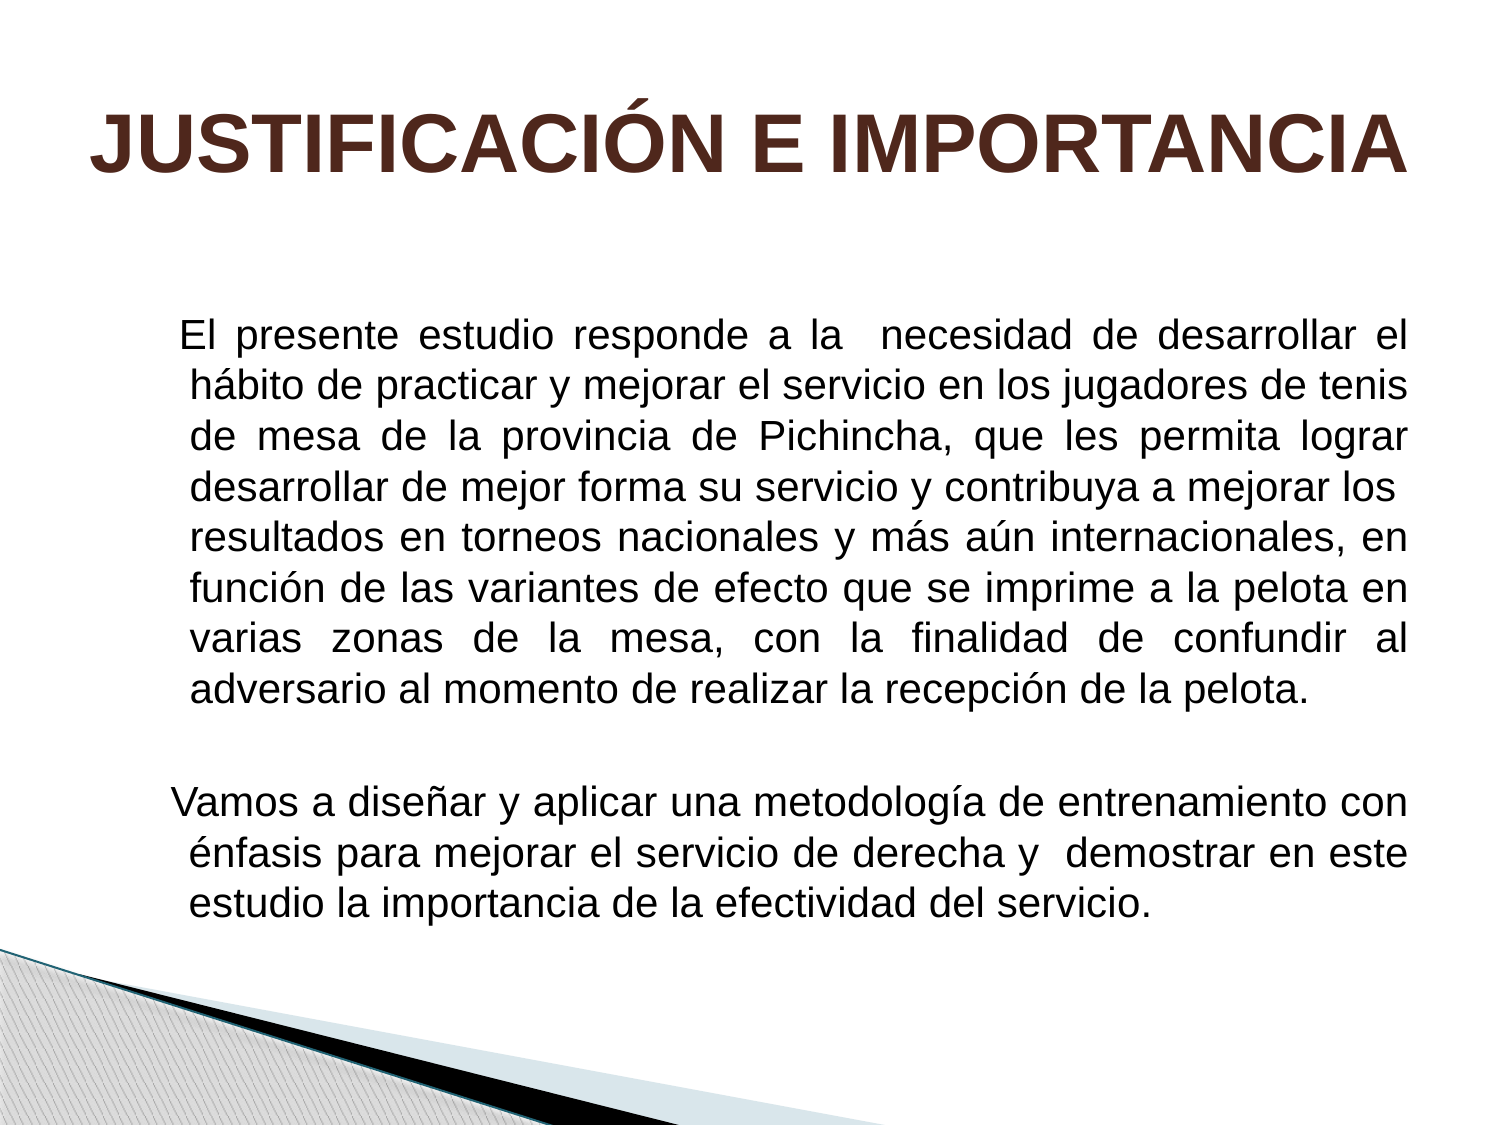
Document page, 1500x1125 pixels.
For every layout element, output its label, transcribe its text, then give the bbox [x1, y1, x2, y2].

list El presente estudio responde a la necesidad de desarrollar el hábito de practicar y mejorar el servicio en los jugadores de tenis de mesa de la provincia de Pichincha, que les permita lograr desarrollar de mejor forma su servicio y contribuya a mejorar los resultados en torneos nacionales y más aún internacionales, en función de las variantes de efecto que se imprime a la pelota en varias zonas de la mesa, con la finalidad de confundir al adversario al momento de realizar la recepción de la pelota. Vamos a diseñar y aplicar una metodología de entrenamiento con énfasis para mejorar el servicio de derecha y demostrar en este estudio la importancia de la efectividad del servicio. [75, 243, 1425, 986]
title JUSTIFICACIÓN E IMPORTANCIA [75, 45, 1459, 233]
